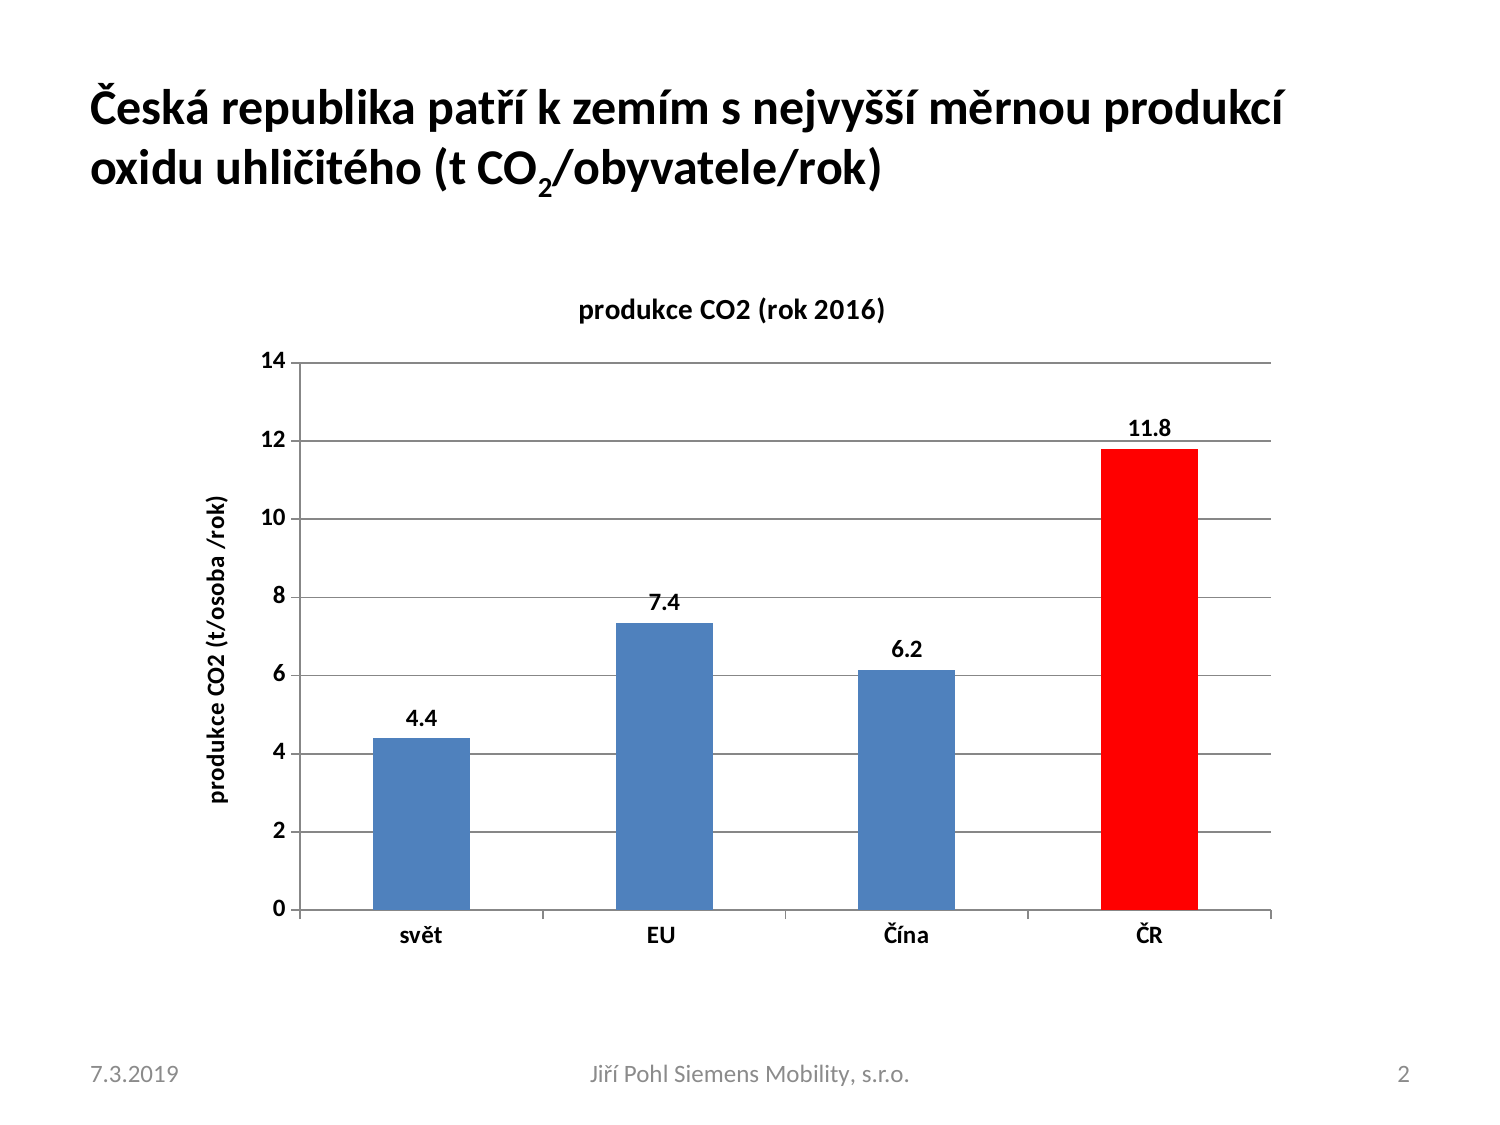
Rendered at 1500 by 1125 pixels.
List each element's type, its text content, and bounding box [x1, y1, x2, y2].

chart [170, 266, 1294, 965]
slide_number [75, 1042, 425, 1103]
slide_number 2 [1074, 1042, 1425, 1103]
footer Jiří Pohl Siemens Mobility, s.r.o. [512, 1042, 988, 1103]
title Česká republika patří k zemím s nejvyšší měrnou produkcí oxidu uhličitého (t CO2/obyvatele/rok) [75, 45, 1425, 233]
